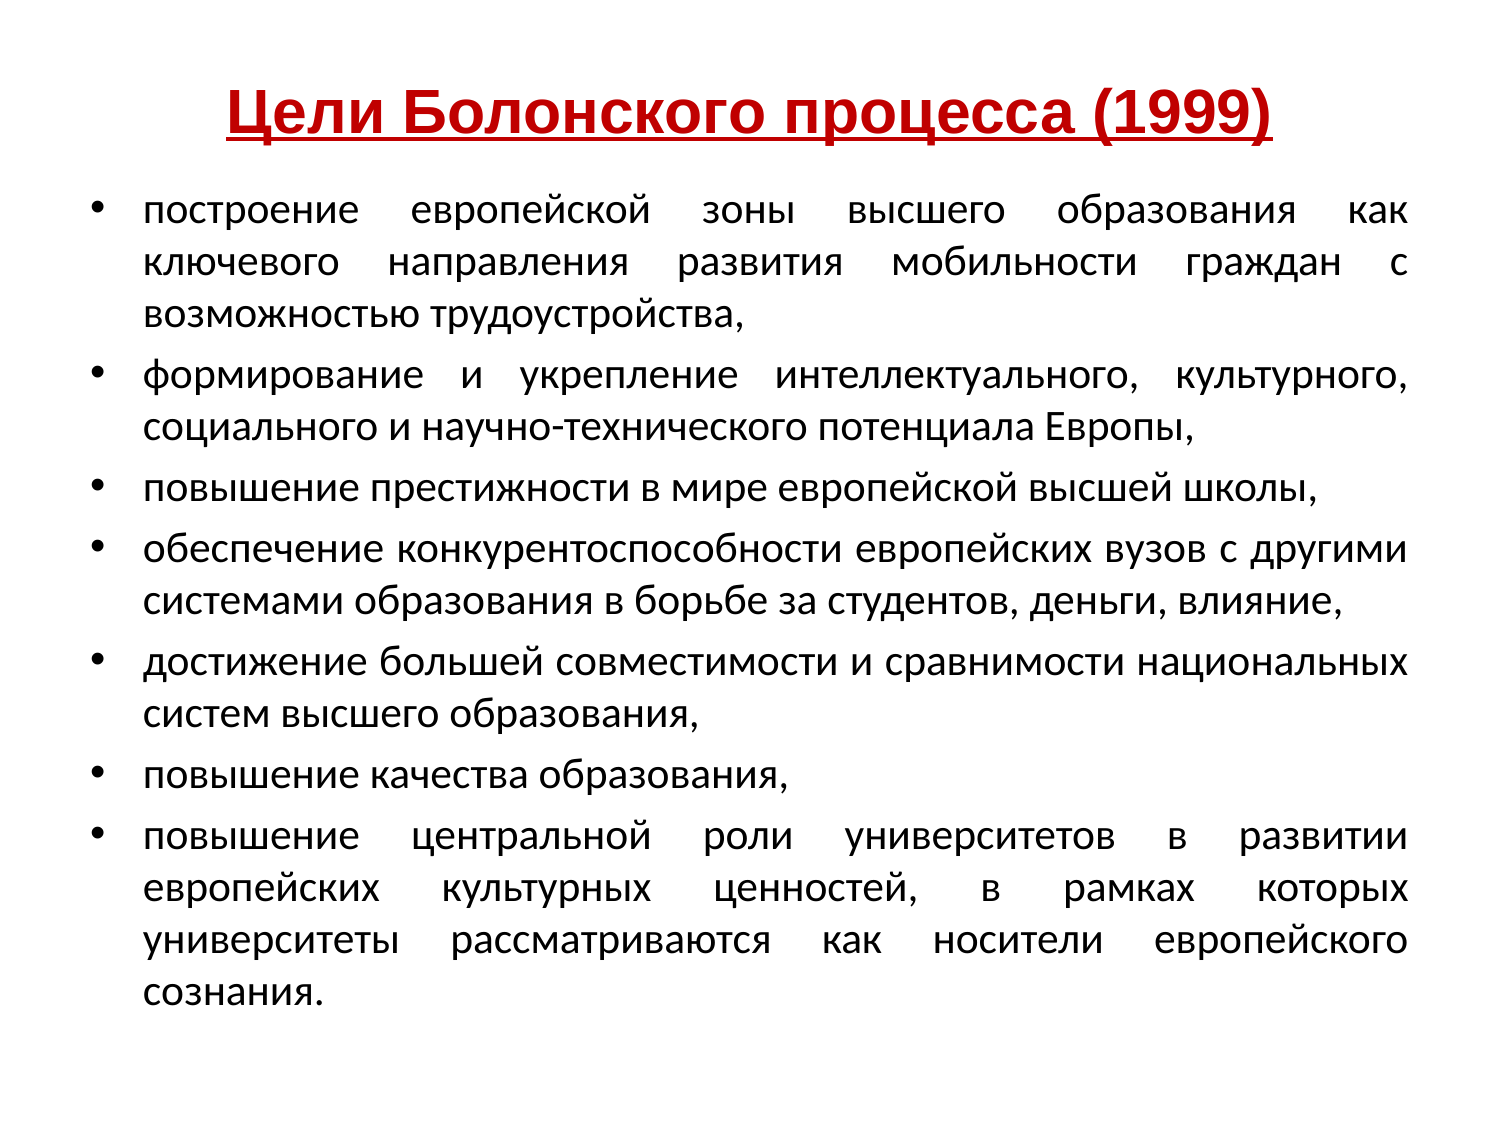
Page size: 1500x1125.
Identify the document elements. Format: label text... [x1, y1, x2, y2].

list построение европейской зоны высшего образования как ключевого направления развития мобильности граждан с возможностью трудоустройства, формирование и укрепление интеллектуального, культурного, социального и научно-технического потенциала Европы, повышение престижности в мире европейской высшей школы, обеспечение конкурентоспособности европейских вузов с другими системами образования в борьбе за студентов, деньги, влияние, достижение большей совместимости и сравнимости национальных систем высшего образования, повышение качества образования, повышение центральной роли университетов в развитии европейских культурных ценностей, в рамках которых университеты рассматриваются как носители европейского сознания. [75, 172, 1425, 1083]
title Цели Болонского процесса (1999) [75, 45, 1425, 172]
